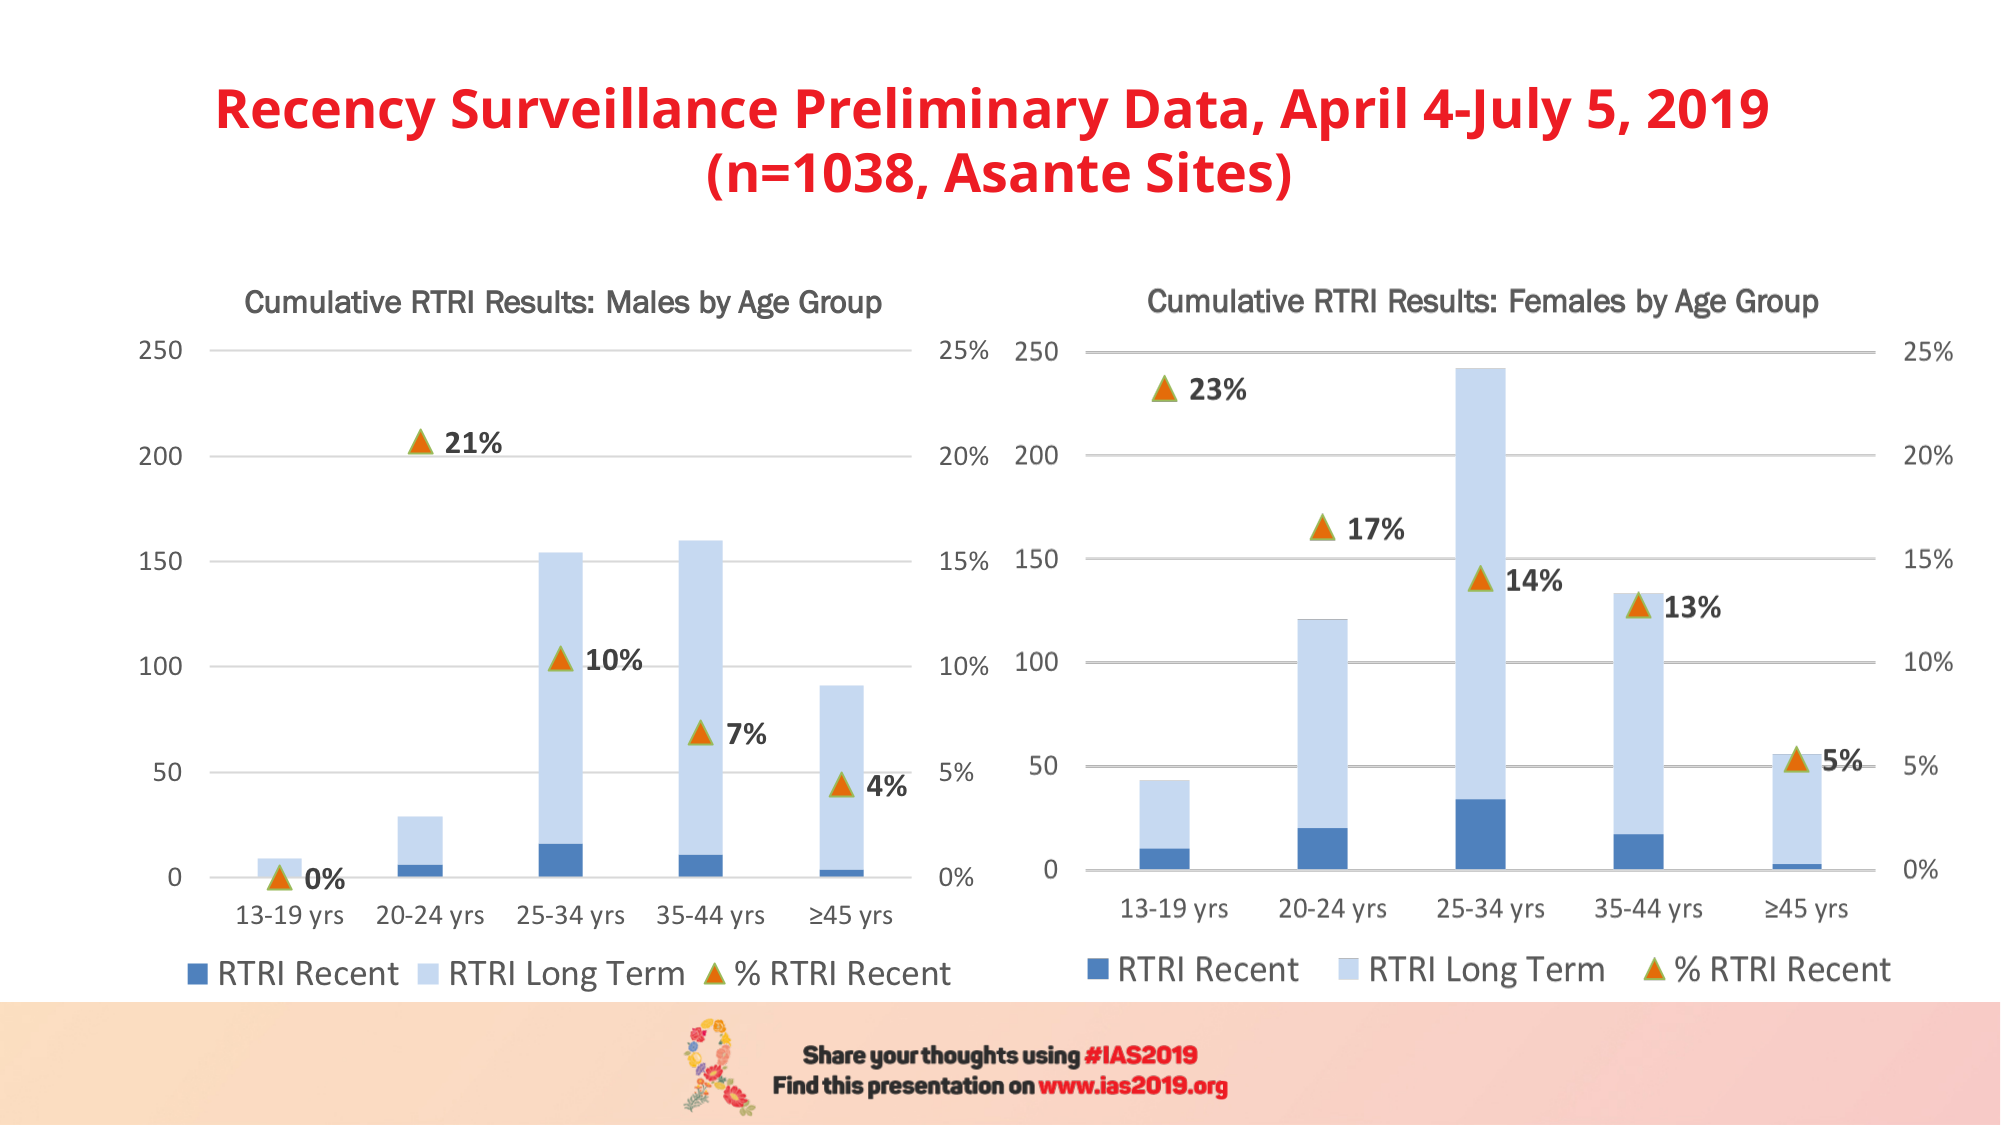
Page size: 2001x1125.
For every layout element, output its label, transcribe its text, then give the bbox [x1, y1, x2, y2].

title Recency Surveillance Preliminary Data, April 4-July 5, 2019 (n=1038, Asante Sites) [123, 45, 1877, 233]
picture [0, 263, 2001, 1125]
